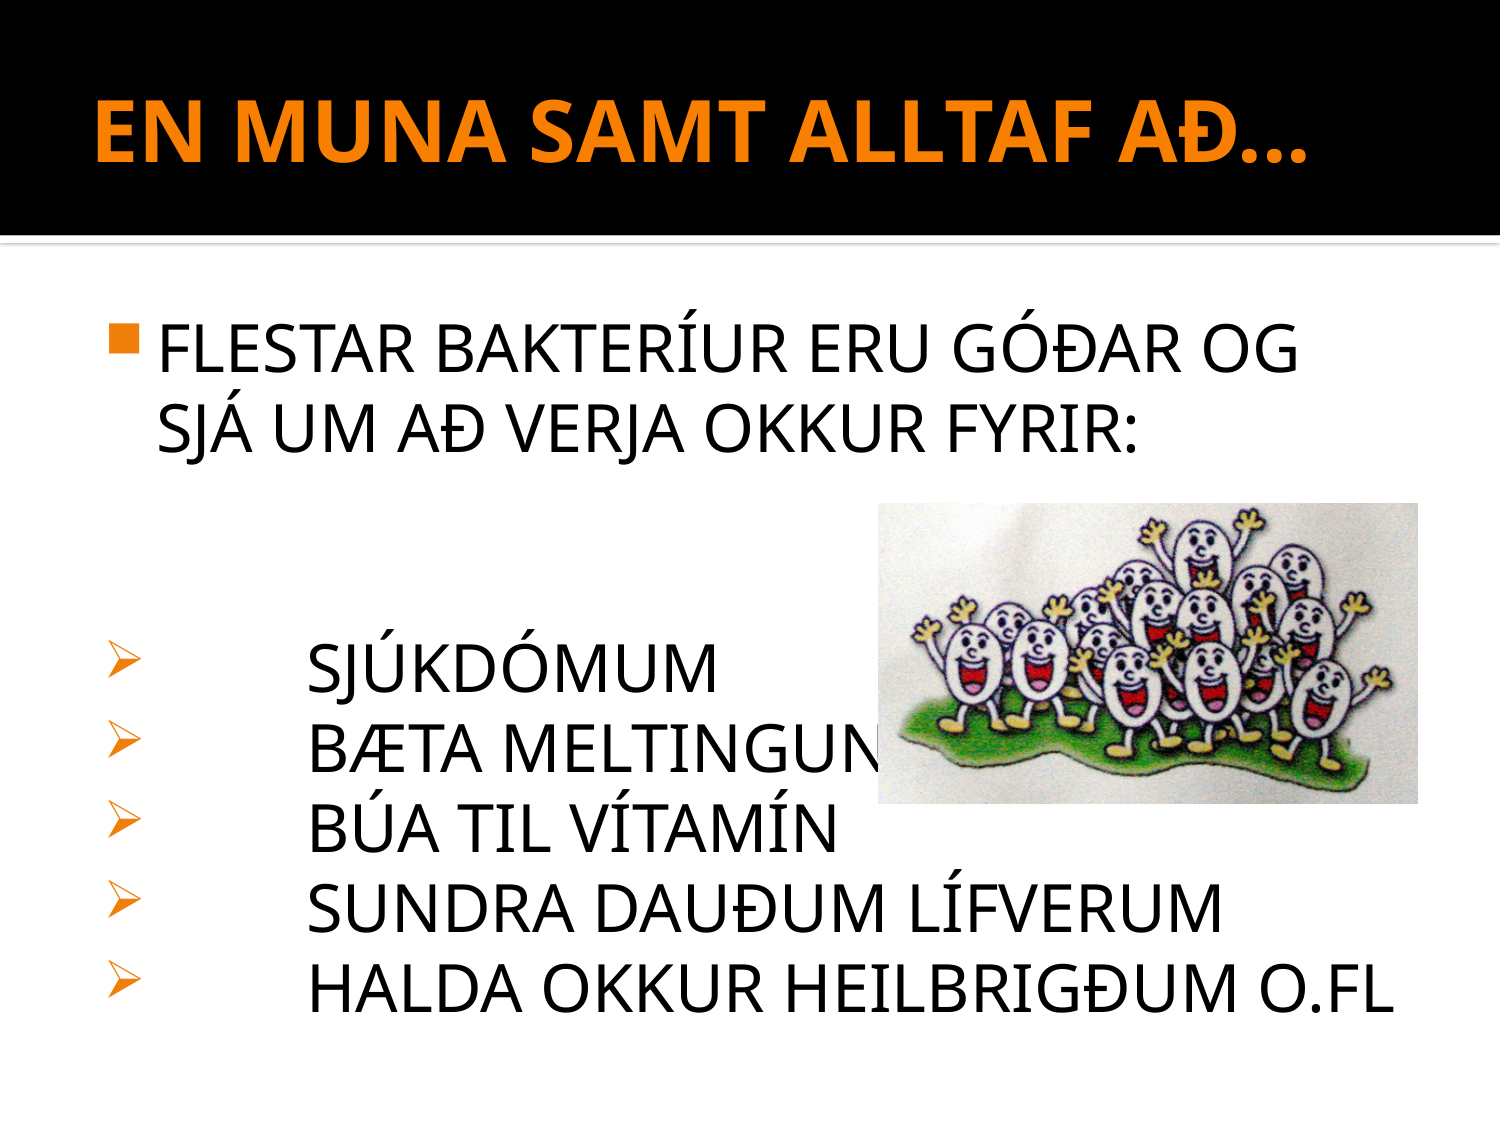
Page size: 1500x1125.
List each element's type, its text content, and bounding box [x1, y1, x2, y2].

title EN MUNA SAMT ALLTAF AÐ... [75, 25, 1425, 231]
picture [878, 503, 1418, 804]
list FLESTAR BAKTERÍUR ERU GÓÐAR OG SJÁ UM AÐ VERJA OKKUR FYRIR: SJÚKDÓMUM BÆTA MELTINGUNA BÚA TIL VÍTAMÍN SUNDRA DAUÐUM LÍFVERUM HALDA OKKUR HEILBRIGÐUM O.FL [75, 291, 1425, 1050]
